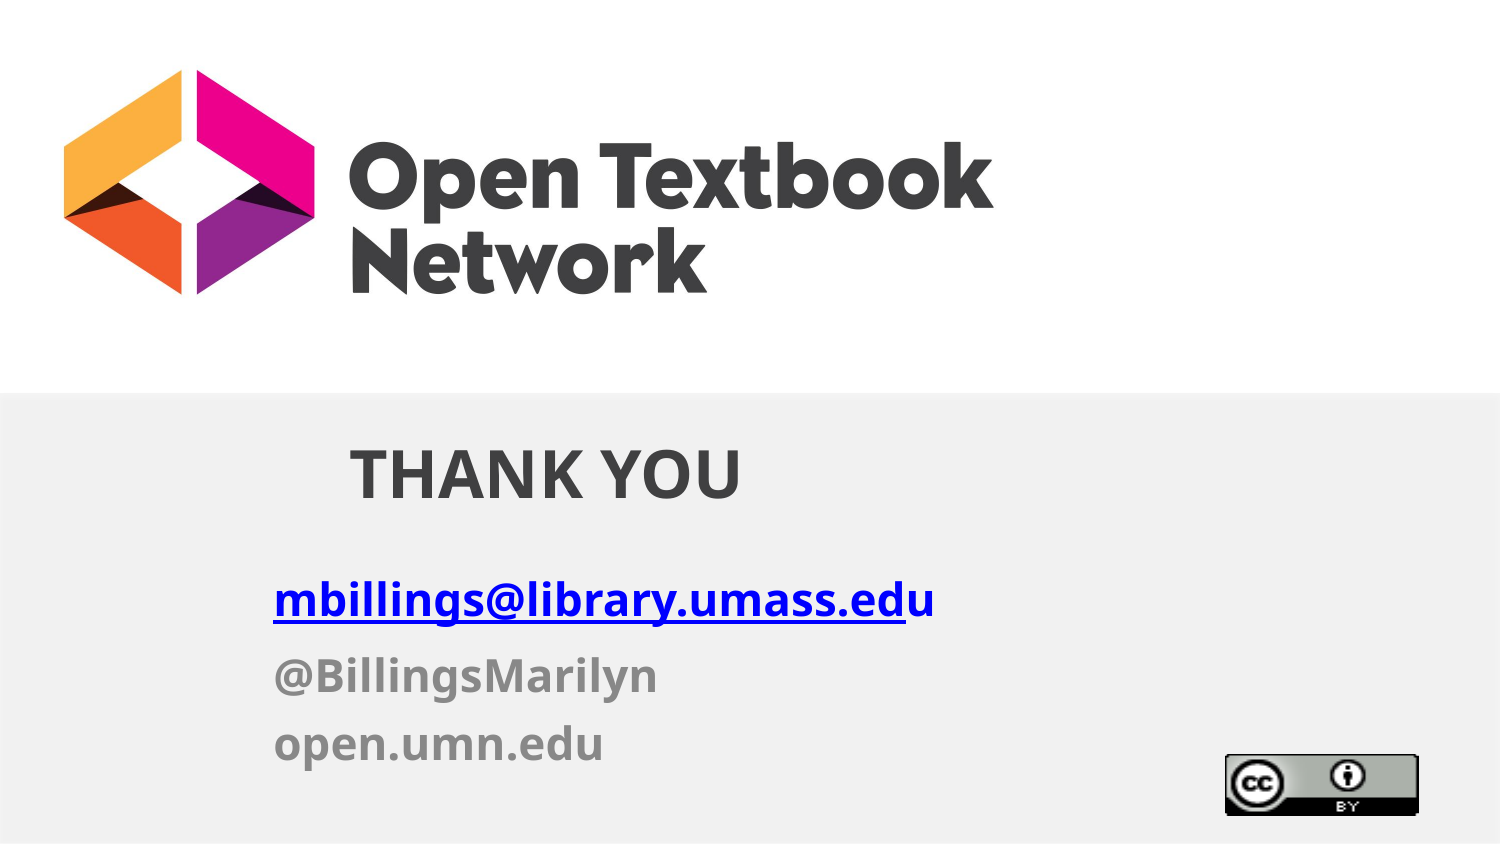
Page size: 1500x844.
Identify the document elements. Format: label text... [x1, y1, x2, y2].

picture [12, 17, 1052, 345]
picture [1224, 754, 1420, 816]
list mbillings@library.umass.edu @BillingsMarilyn open.umn.edu [258, 517, 1289, 785]
title THANK YOU [334, 417, 1394, 600]
